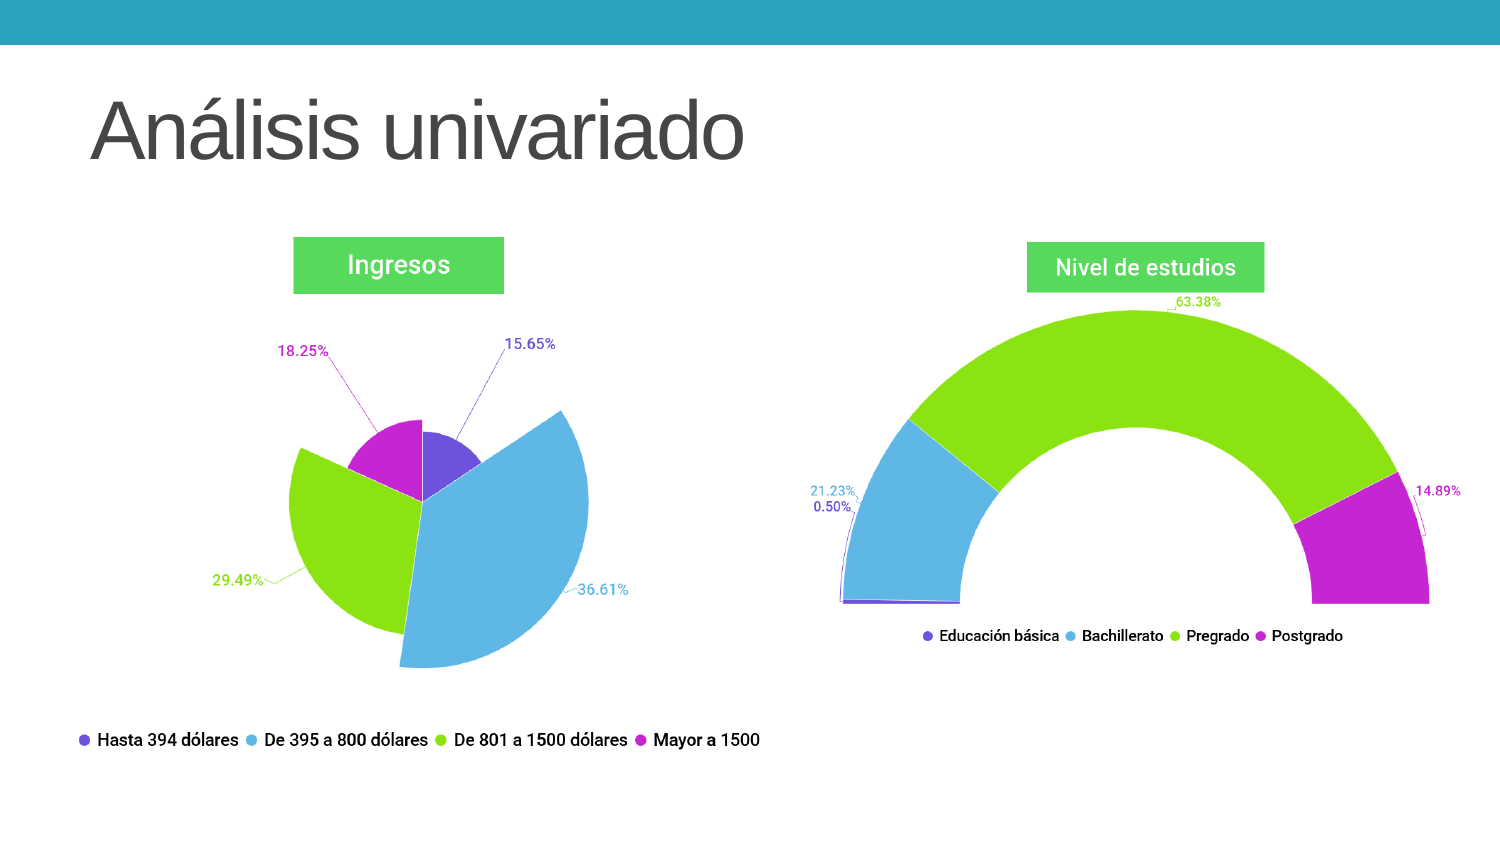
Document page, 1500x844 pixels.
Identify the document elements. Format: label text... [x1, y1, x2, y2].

title Análisis univariado [75, 65, 1425, 188]
picture [773, 223, 1482, 660]
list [63, 215, 775, 817]
